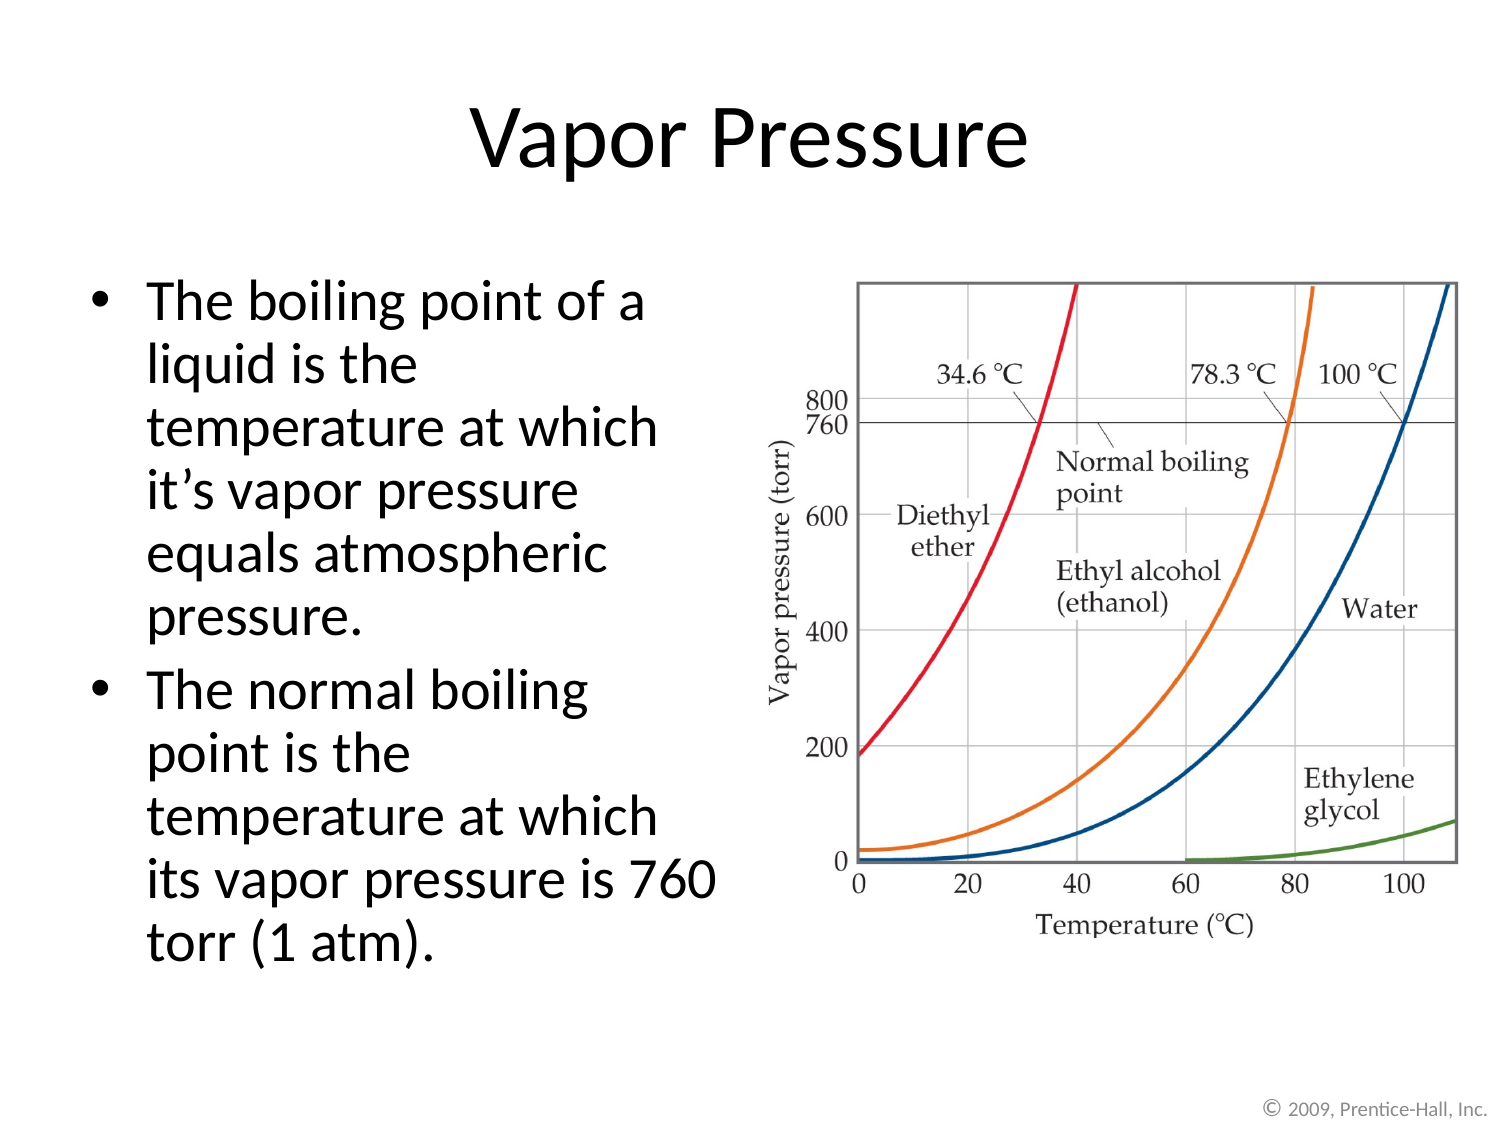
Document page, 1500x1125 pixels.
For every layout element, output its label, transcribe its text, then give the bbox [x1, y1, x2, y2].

list The boiling point of a liquid is the temperature at which it’s vapor pressure equals atmospheric pressure. The normal boiling point is the temperature at which its vapor pressure is 760 torr (1 atm). [75, 262, 738, 1038]
footer © 2009, Prentice-Hall, Inc. [1237, 1087, 1500, 1125]
title Vapor Pressure [112, 37, 1388, 225]
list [762, 275, 1463, 938]
